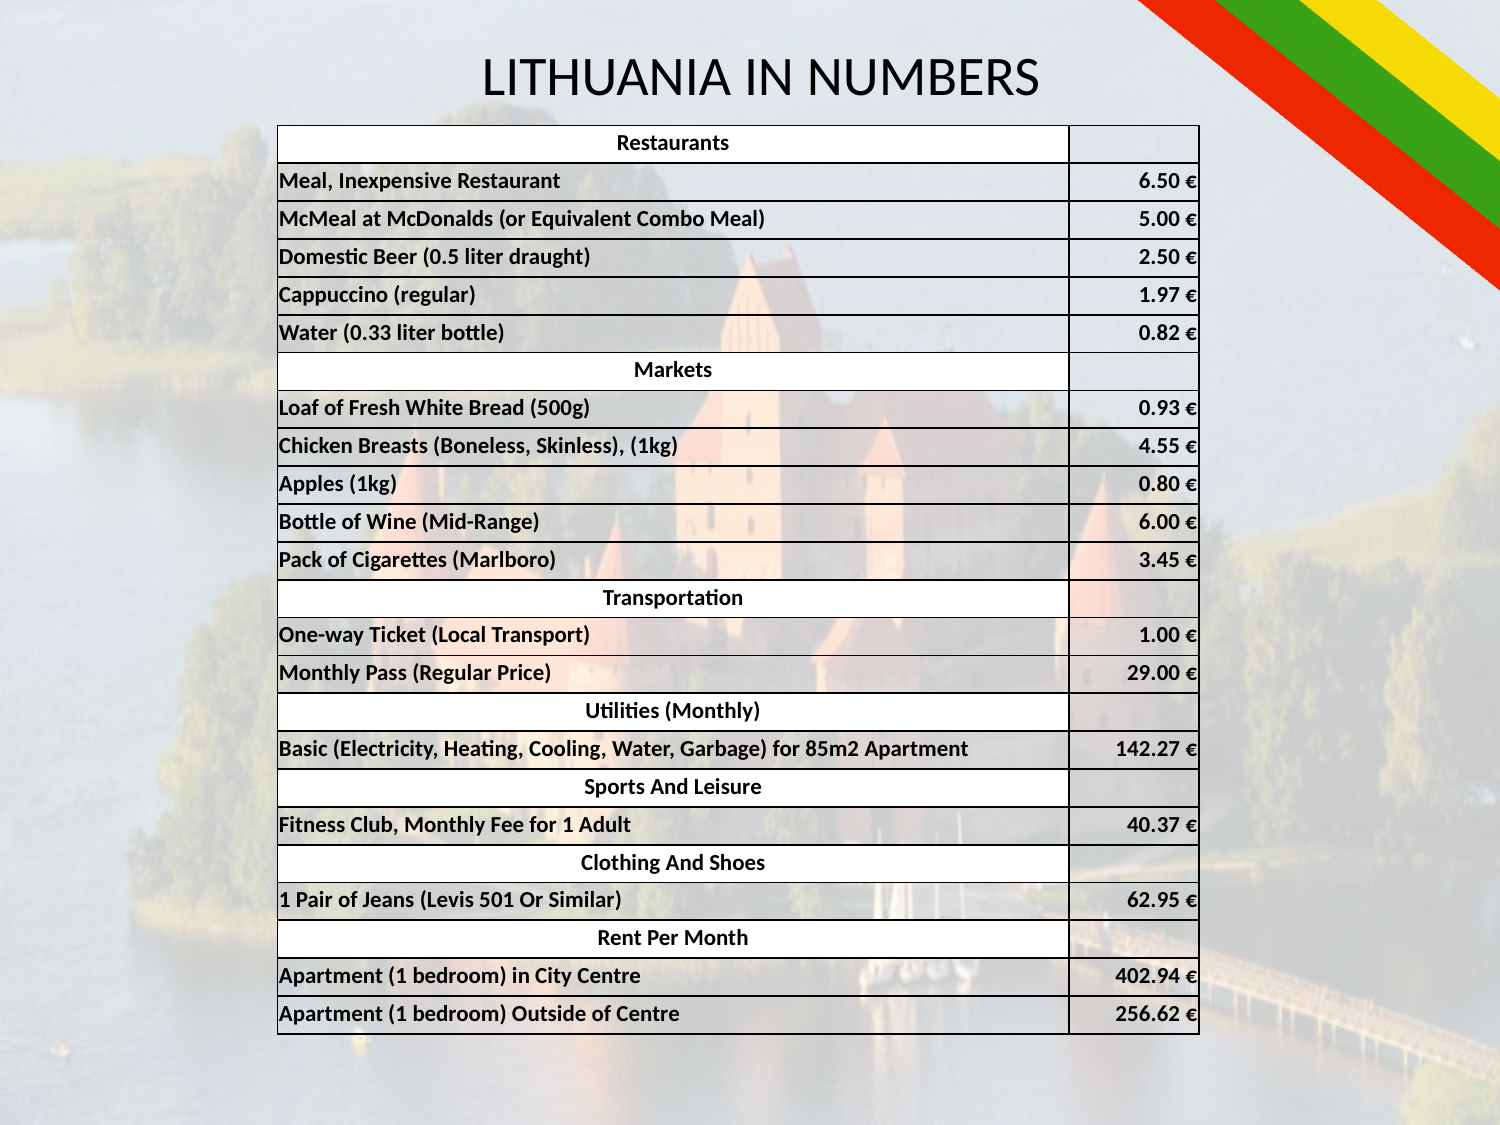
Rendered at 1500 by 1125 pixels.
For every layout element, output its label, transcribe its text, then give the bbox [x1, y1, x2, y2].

table_cell Water (0.33 liter bottle) [278, 316, 1068, 352]
table_cell Markets [278, 353, 1068, 390]
table_cell One-way Ticket (Local Transport) [278, 618, 1068, 655]
table_cell Meal, Inexpensive Restaurant [278, 164, 1068, 200]
table_cell Loaf of Fresh White Bread (500g) [278, 391, 1068, 427]
table_cell Transportation [278, 581, 1068, 617]
table_cell Apartment (1 bedroom) in City Centre [278, 959, 1068, 995]
table_cell 1 Pair of Jeans (Levis 501 Or Similar) [278, 883, 1068, 919]
table_cell Sports And Leisure [278, 770, 1068, 806]
table_cell Basic (Electricity, Heating, Cooling, Water, Garbage) for 85m2 Apartment [278, 732, 1068, 768]
table_cell Chicken Breasts (Boneless, Skinless), (1kg) [278, 429, 1068, 465]
table_cell 0.93 € [1070, 391, 1198, 427]
table_cell 142.27 € [1070, 732, 1198, 768]
table_cell Domestic Beer (0.5 liter draught) [278, 240, 1068, 276]
table_cell 29.00 € [1070, 656, 1198, 692]
table_cell 0.82 € [1070, 316, 1198, 352]
table_cell 1.00 € [1070, 618, 1198, 655]
table_cell 3.45 € [1070, 543, 1198, 579]
table_cell Fitness Club, Monthly Fee for 1 Adult [278, 808, 1068, 844]
table_cell 0.80 € [1070, 467, 1198, 503]
table_cell [1070, 921, 1198, 957]
table_cell 5.00 € [1070, 202, 1198, 238]
table_cell 1.97 € [1070, 278, 1198, 314]
table_header Restaurants [278, 126, 1068, 162]
table_cell [1070, 770, 1198, 806]
table_cell Utilities (Monthly) [278, 694, 1068, 730]
table_cell Cappuccino (regular) [278, 278, 1068, 314]
table_cell 6.50 € [1070, 164, 1198, 200]
table_cell 40.37 € [1070, 808, 1198, 844]
picture [1128, 0, 1500, 290]
table_cell 2.50 € [1070, 240, 1198, 276]
table_cell Apartment (1 bedroom) Outside of Centre [278, 997, 1068, 1033]
table_cell Apples (1kg) [278, 467, 1068, 503]
table_cell 402.94 € [1070, 959, 1198, 995]
table_header [1070, 126, 1123, 162]
table_cell 62.95 € [1070, 883, 1198, 919]
table_cell 4.55 € [1070, 429, 1198, 465]
table_cell [1070, 581, 1198, 617]
table_cell McMeal at McDonalds (or Equivalent Combo Meal) [278, 202, 1068, 238]
table_cell [1070, 353, 1198, 390]
table_cell Bottle of Wine (Mid-Range) [278, 505, 1068, 541]
table_cell [1070, 694, 1198, 730]
table_cell Monthly Pass (Regular Price) [278, 656, 1068, 692]
table_cell 6.00 € [1070, 505, 1198, 541]
table_cell [1070, 846, 1198, 882]
text_box Lithuania in numbers [123, 30, 1123, 114]
table_cell Pack of Cigarettes (Marlboro) [278, 543, 1068, 579]
table_cell Clothing And Shoes [278, 846, 1068, 882]
table_cell Rent Per Month [278, 921, 1068, 957]
table_cell 256.62 € [1070, 997, 1198, 1033]
